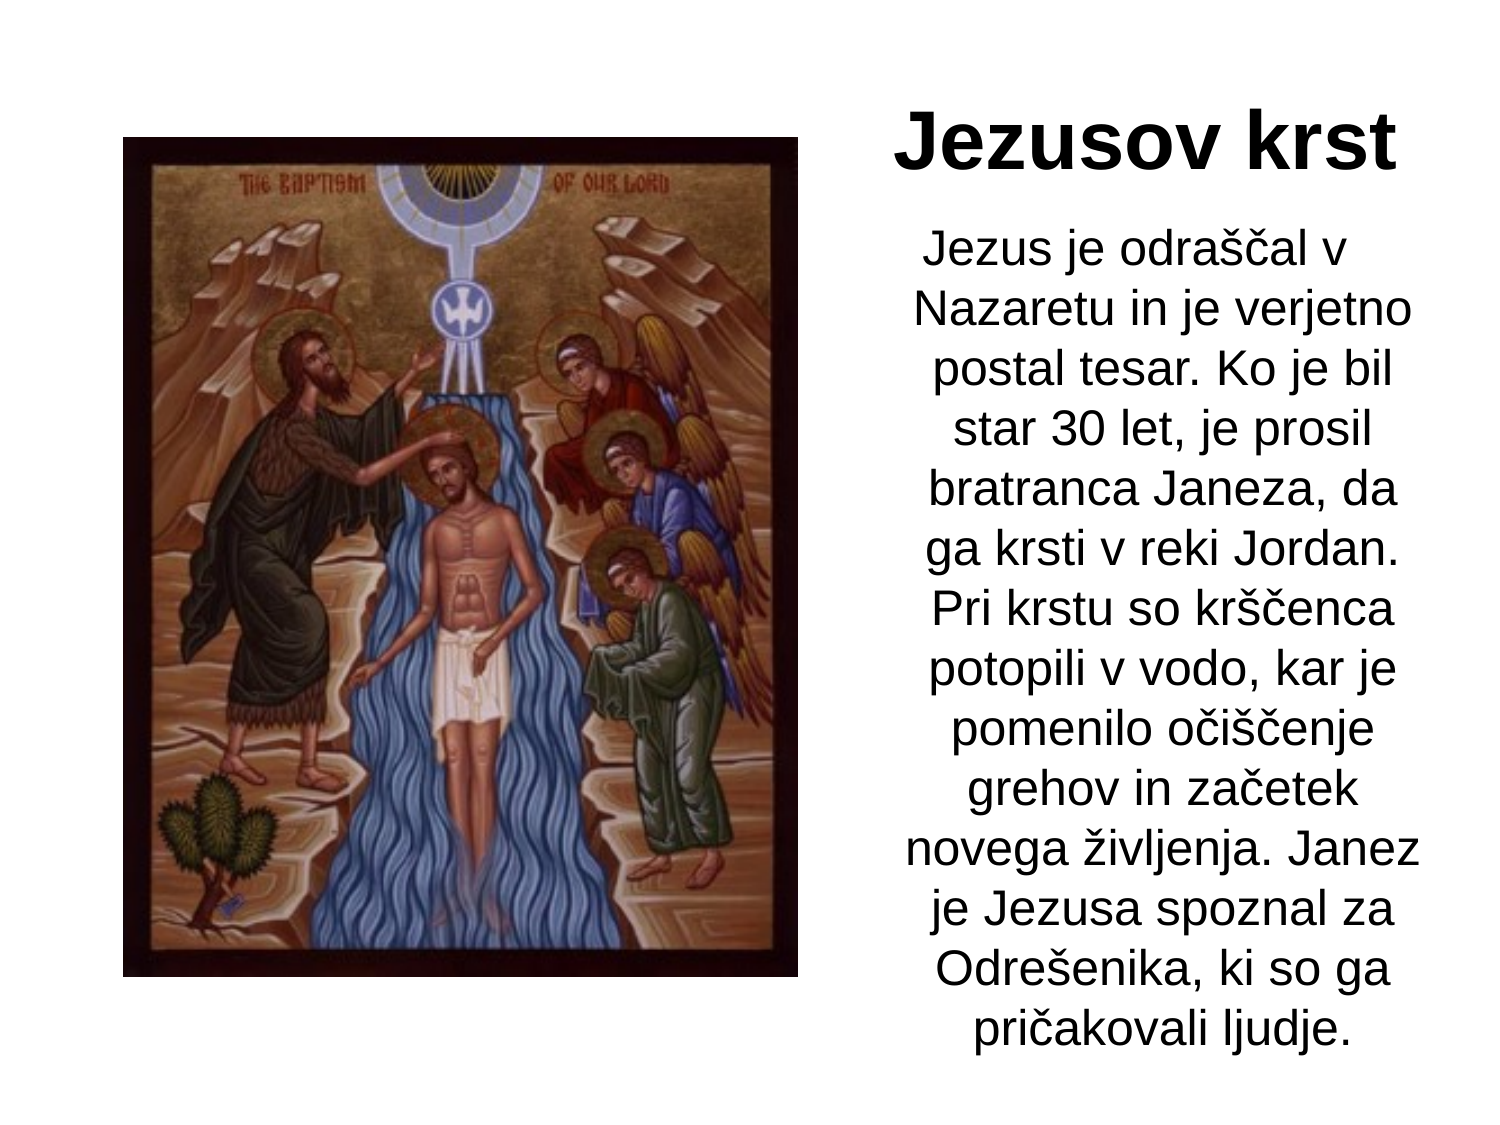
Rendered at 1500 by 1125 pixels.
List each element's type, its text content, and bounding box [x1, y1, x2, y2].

picture [123, 137, 798, 978]
title Jezusov krst [856, 42, 1435, 208]
list Jezus je odraščal v Nazaretu in je verjetno postal tesar. Ko je bil star 30 let, je prosil bratranca Janeza, da ga krsti v reki Jordan. Pri krstu so krščenca potopili v vodo, kar je pomenilo očiščenje grehov in začetek novega življenja. Janez je Jezusa spoznal za Odrešenika, ki so ga pričakovali ljudje. [832, 208, 1437, 951]
